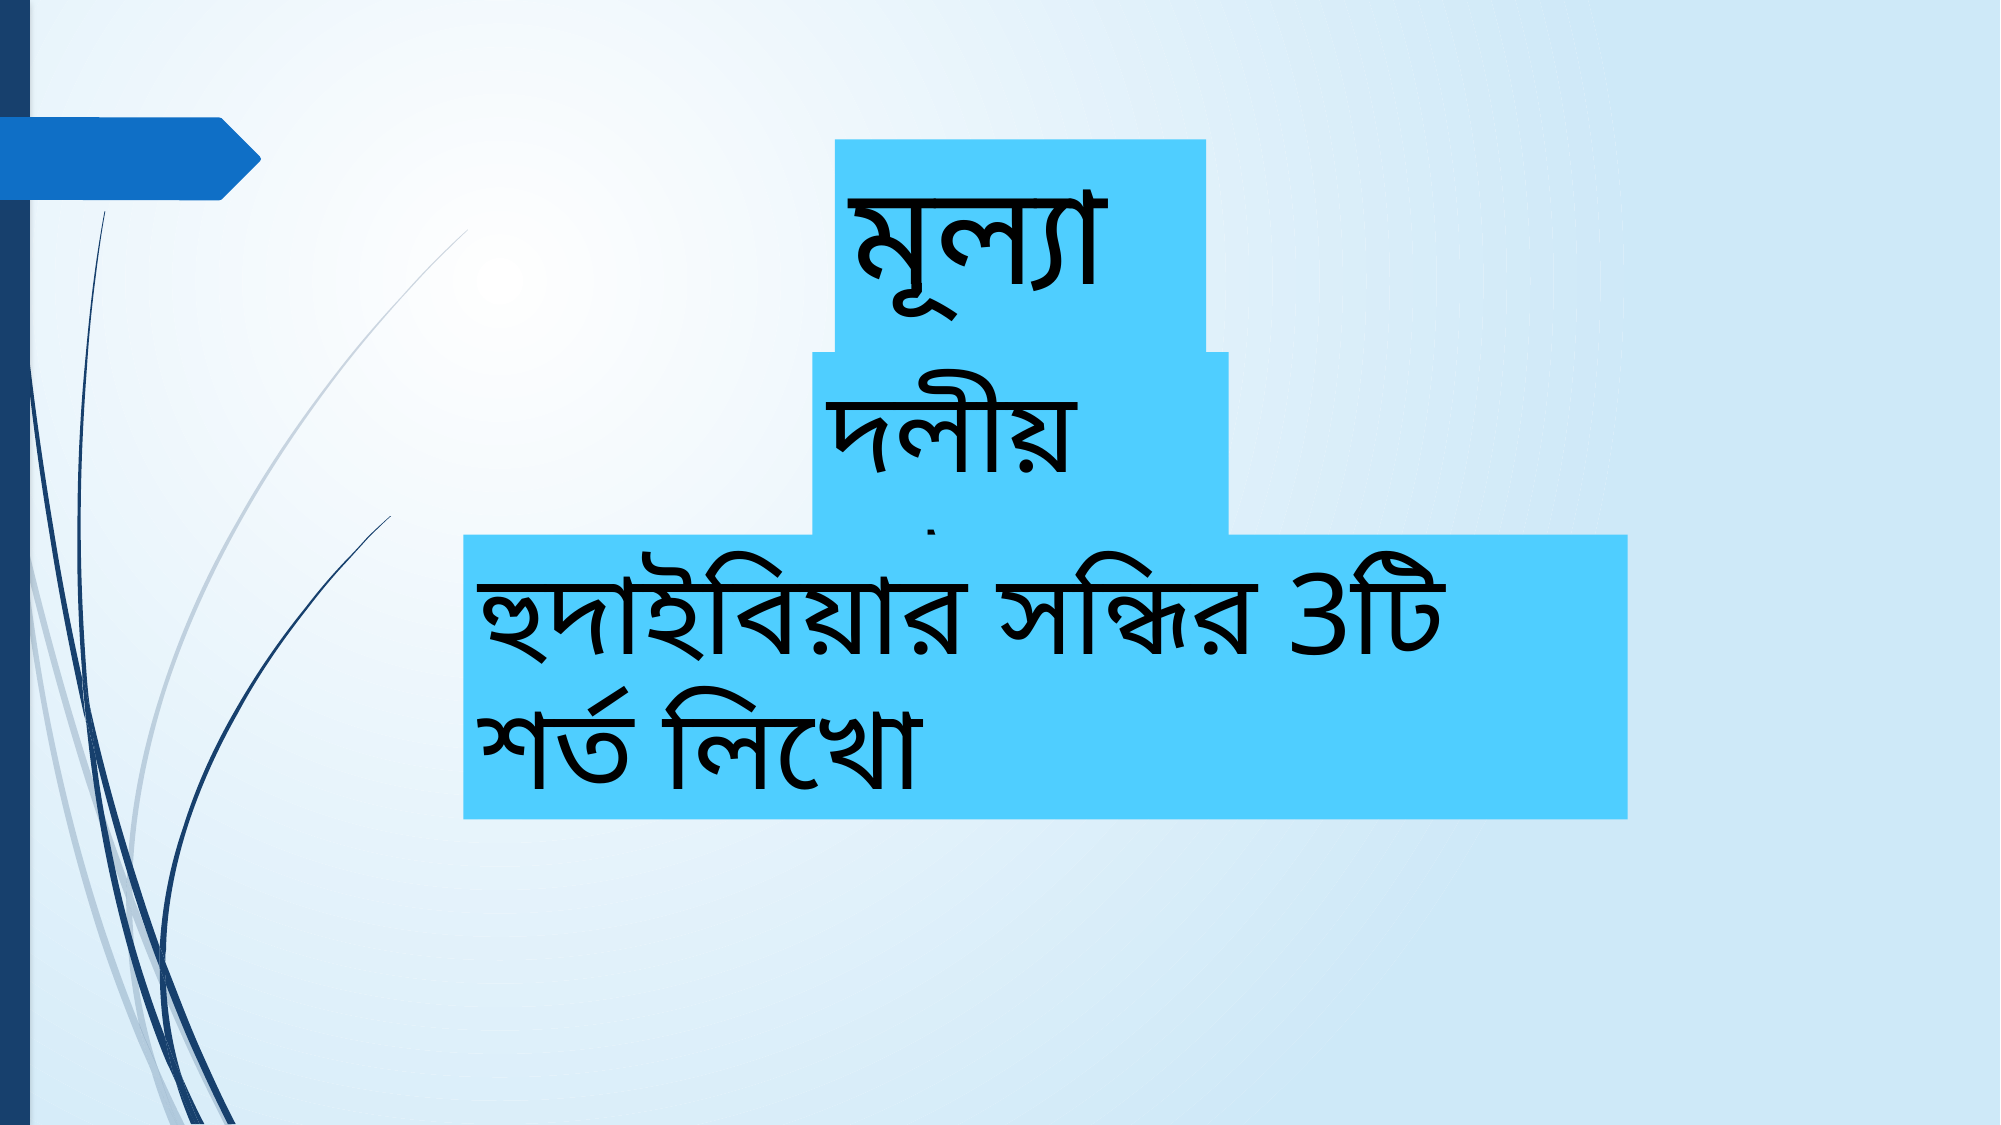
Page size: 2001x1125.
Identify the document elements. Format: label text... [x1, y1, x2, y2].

text_box দলীয় কাজ [812, 352, 1229, 534]
text_box মূল্যায়ন [834, 139, 1207, 352]
text_box হুদাইবিয়ার সন্ধির 3টি শর্ত লিখো [463, 534, 1628, 820]
